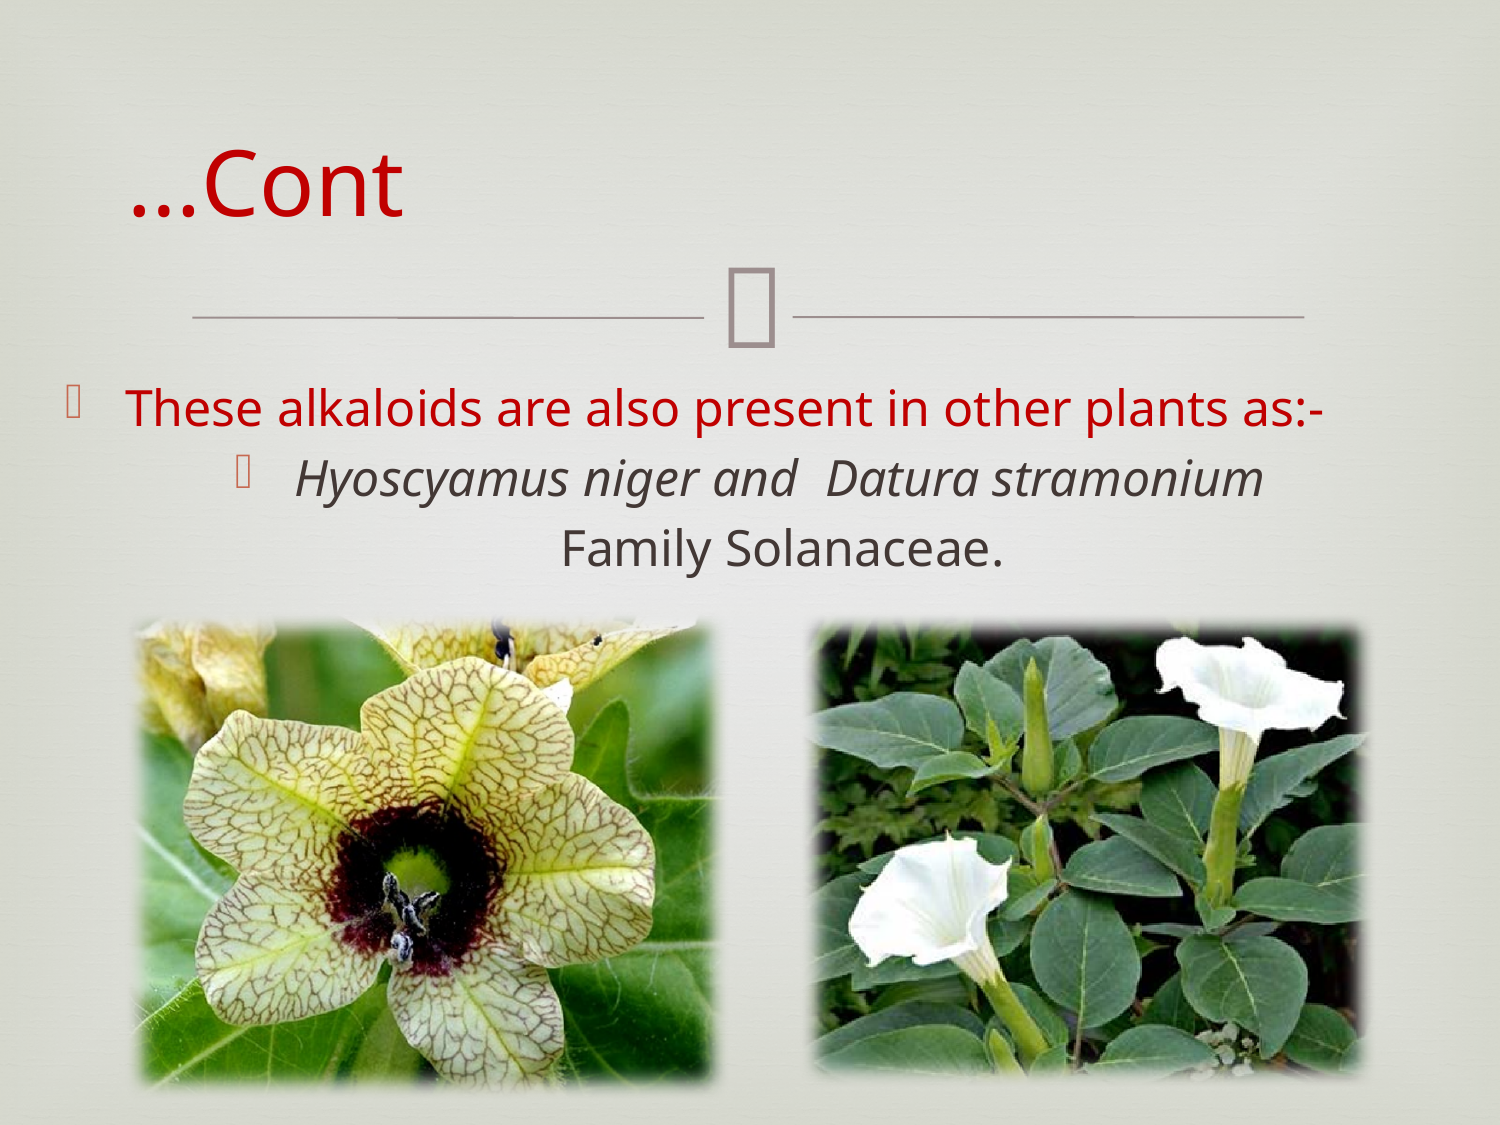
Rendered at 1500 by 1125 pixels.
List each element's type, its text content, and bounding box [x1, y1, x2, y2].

title Cont… [112, 93, 1386, 267]
list These alkaloids are also present in other plants as:- Hyoscyamus niger and Datura stramonium Family Solanaceae. [50, 368, 1450, 1088]
picture [124, 611, 729, 1101]
picture [799, 611, 1376, 1088]
